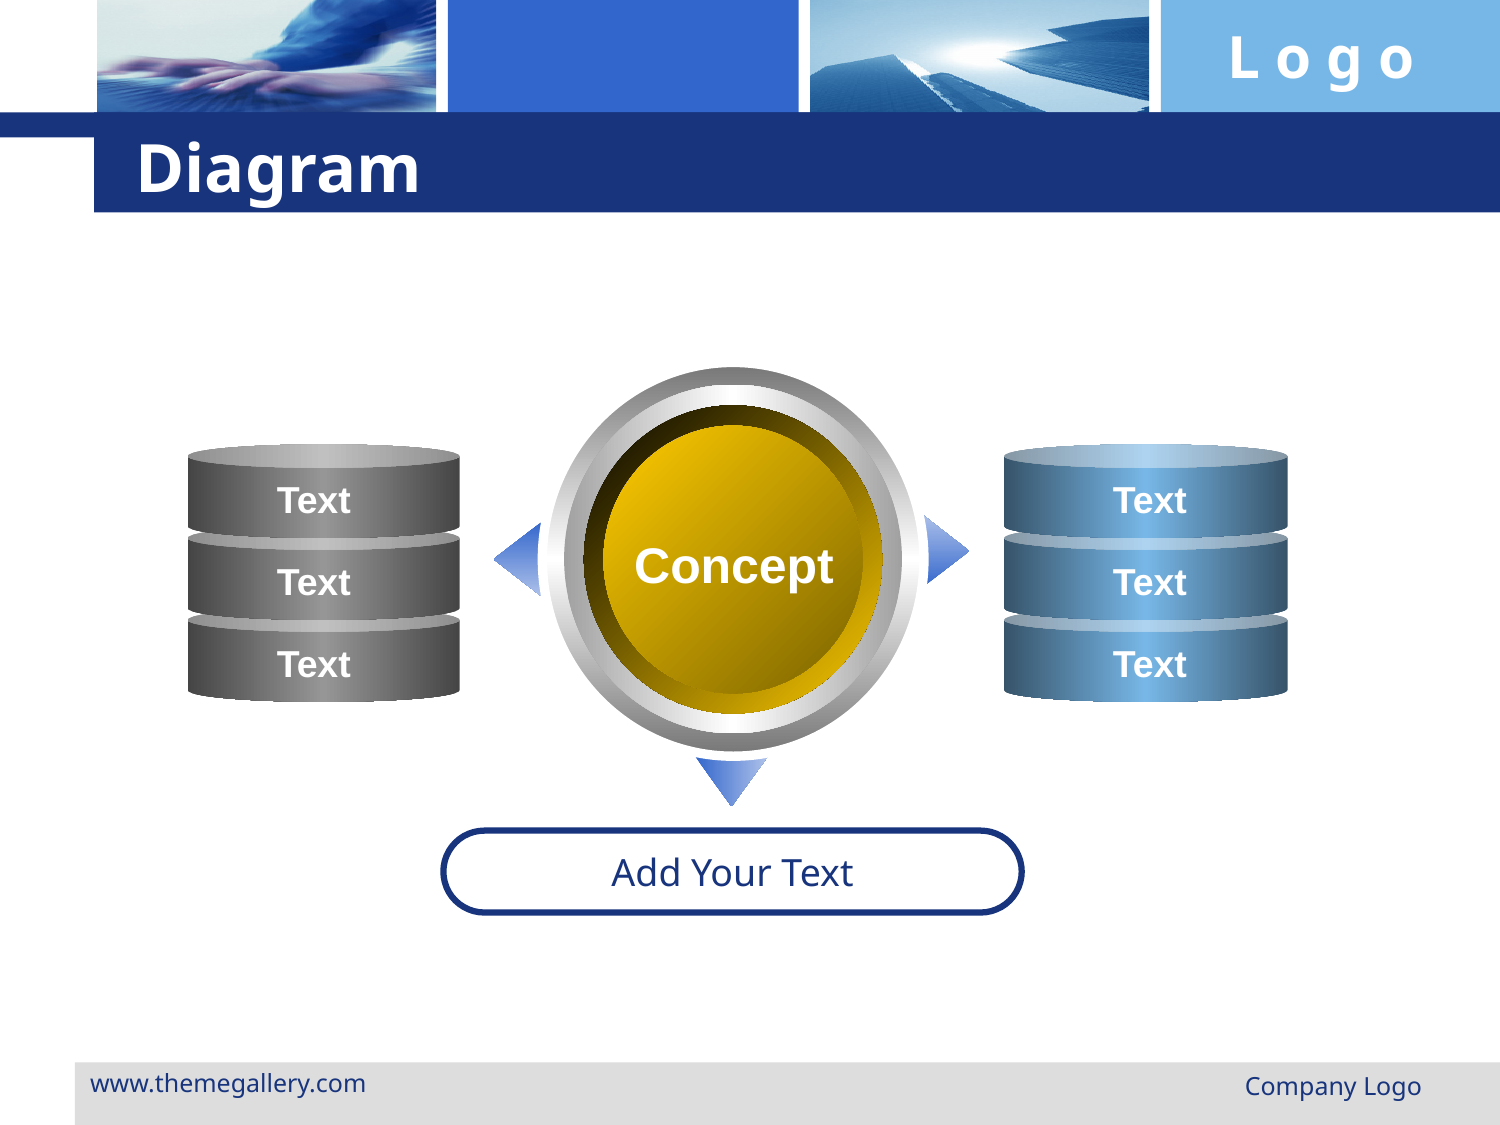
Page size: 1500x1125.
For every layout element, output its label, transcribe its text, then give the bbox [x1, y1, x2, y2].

picture [97, 0, 437, 112]
slide_number www.themegallery.com [74, 1059, 426, 1113]
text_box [187, 362, 1288, 913]
title Diagram [120, 119, 1401, 213]
footer Company Logo [962, 1062, 1438, 1116]
picture [810, 0, 1150, 112]
